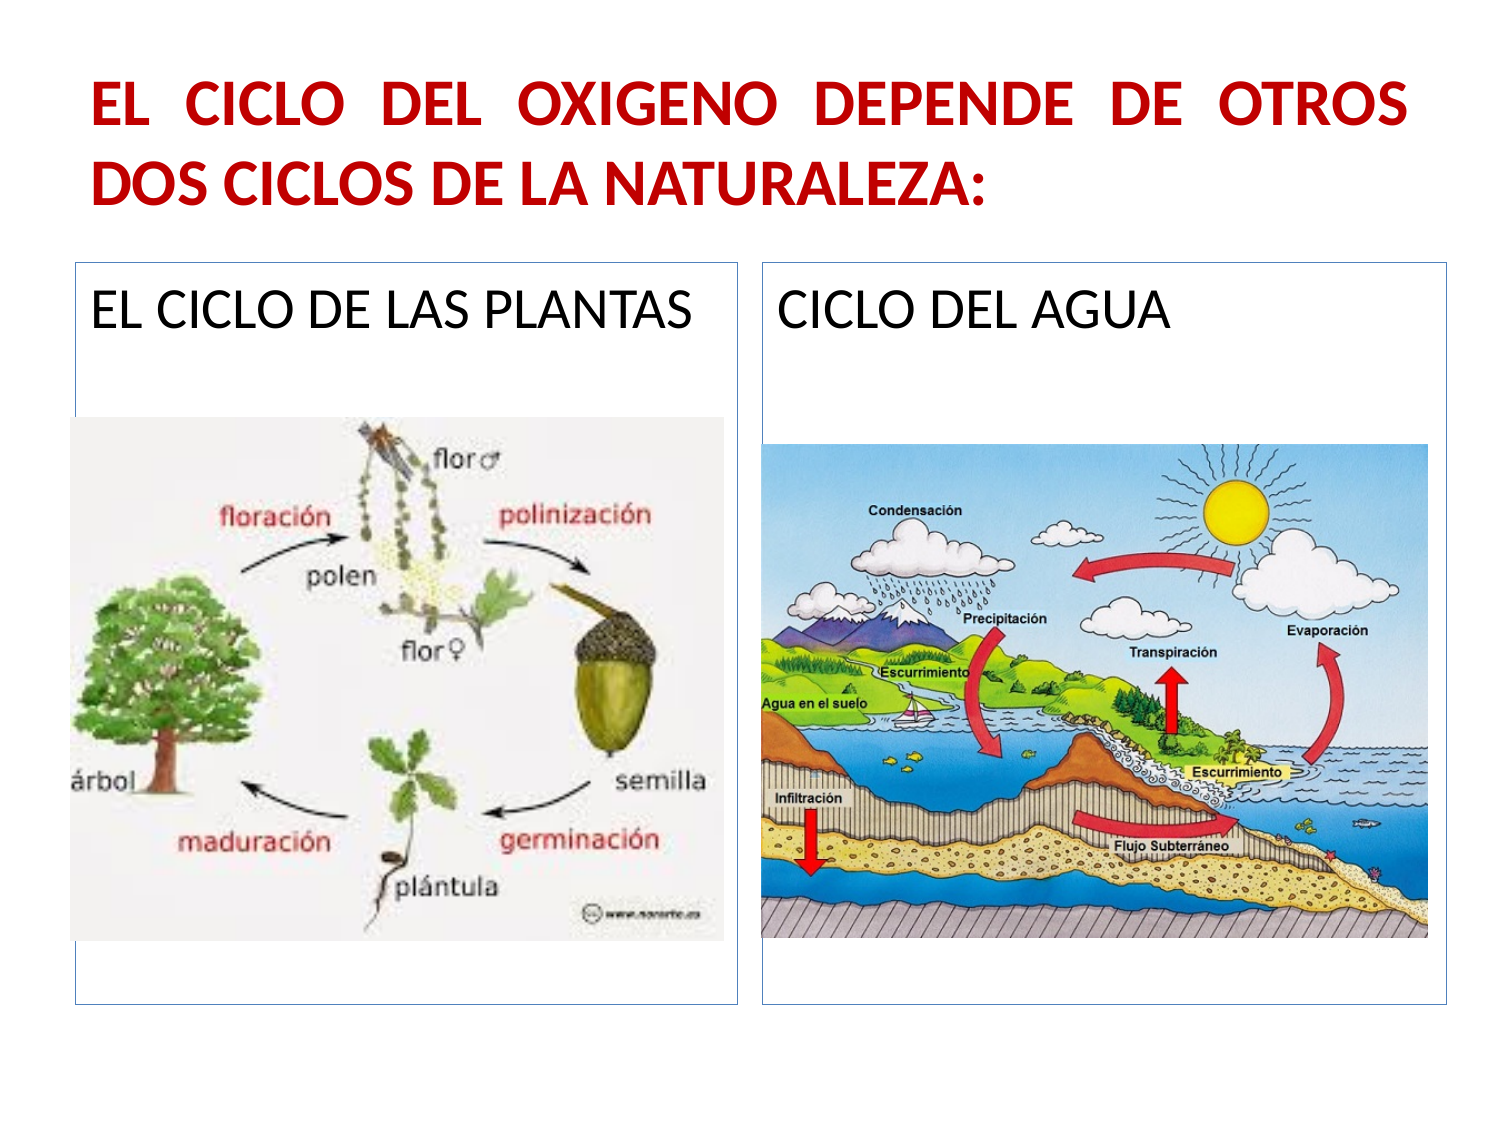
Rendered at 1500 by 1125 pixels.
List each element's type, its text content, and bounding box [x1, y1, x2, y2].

title EL CICLO DEL OXIGENO DEPENDE DE OTROS DOS CICLOS DE LA NATURALEZA: [75, 45, 1425, 233]
picture [70, 417, 724, 942]
list EL CICLO DE LAS PLANTAS [75, 262, 738, 1005]
list CICLO DEL AGUA [762, 262, 1447, 1005]
picture [761, 444, 1429, 938]
